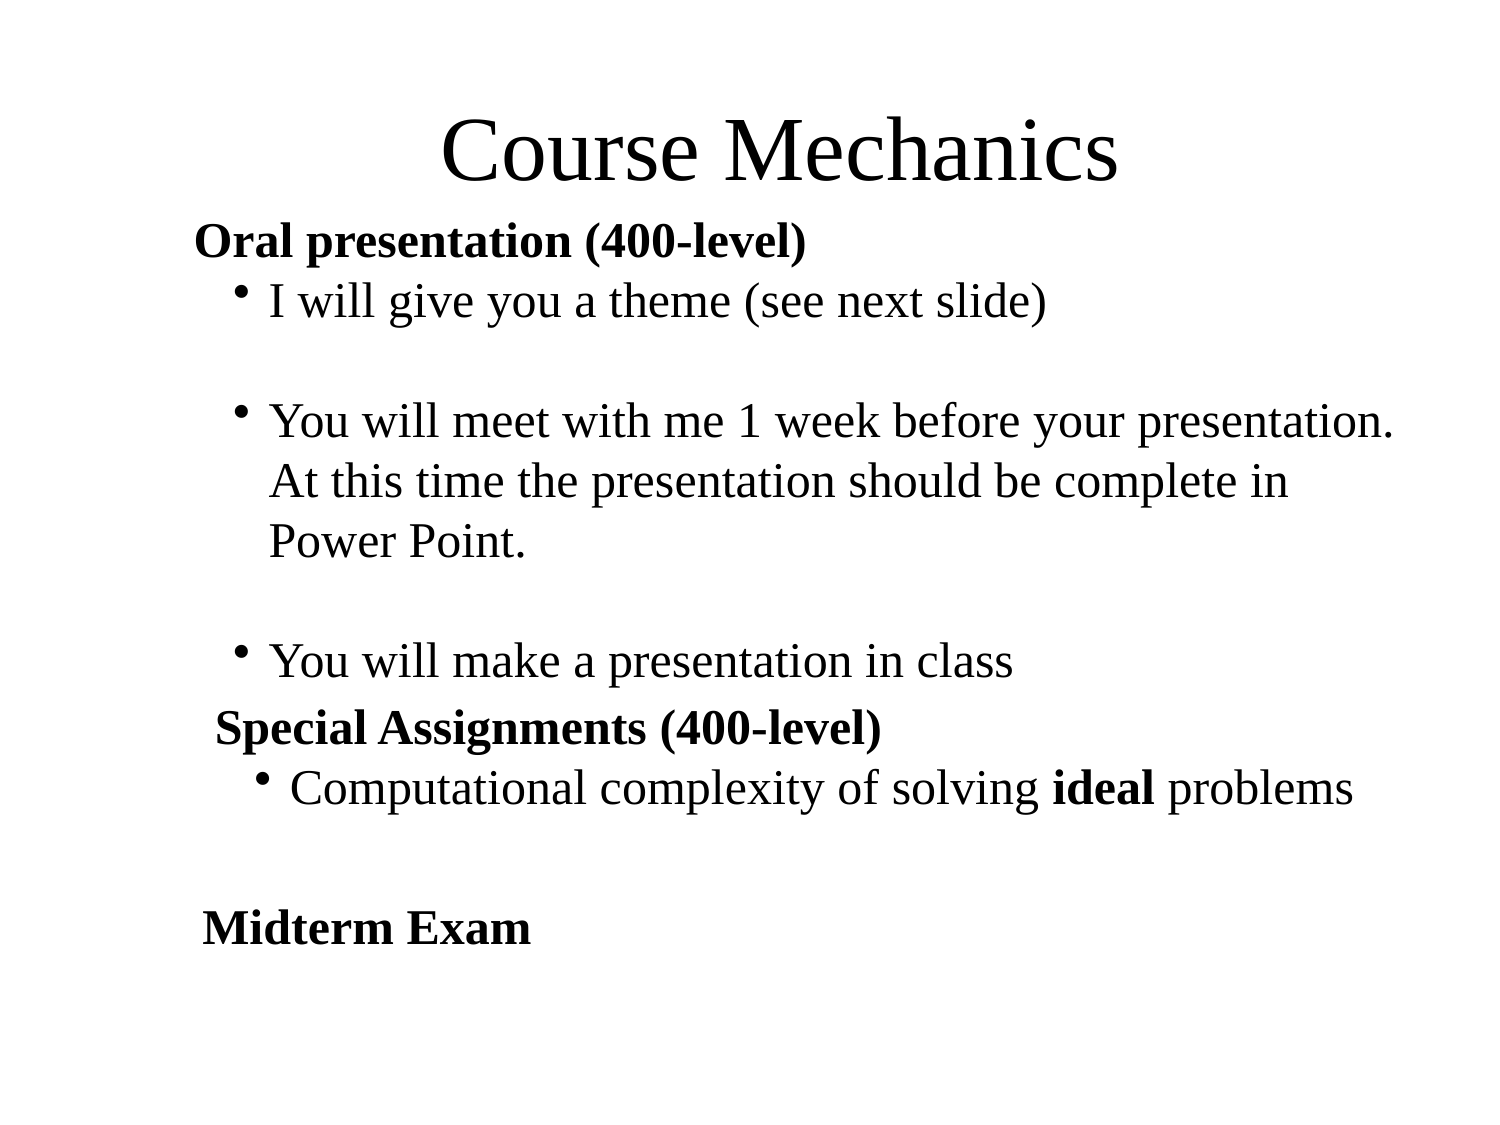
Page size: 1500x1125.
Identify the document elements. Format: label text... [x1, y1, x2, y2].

text_box Special Assignments (400-level) Computational complexity of solving ideal problems [200, 687, 1447, 823]
text_box Oral presentation (400-level) I will give you a theme (see next slide) You will meet with me 1 week before your presentation. At this time the presentation should be complete in Power Point. You will make a presentation in class [178, 199, 1425, 695]
text_box Midterm Exam [187, 887, 1434, 963]
title Course Mechanics [112, 49, 1451, 238]
